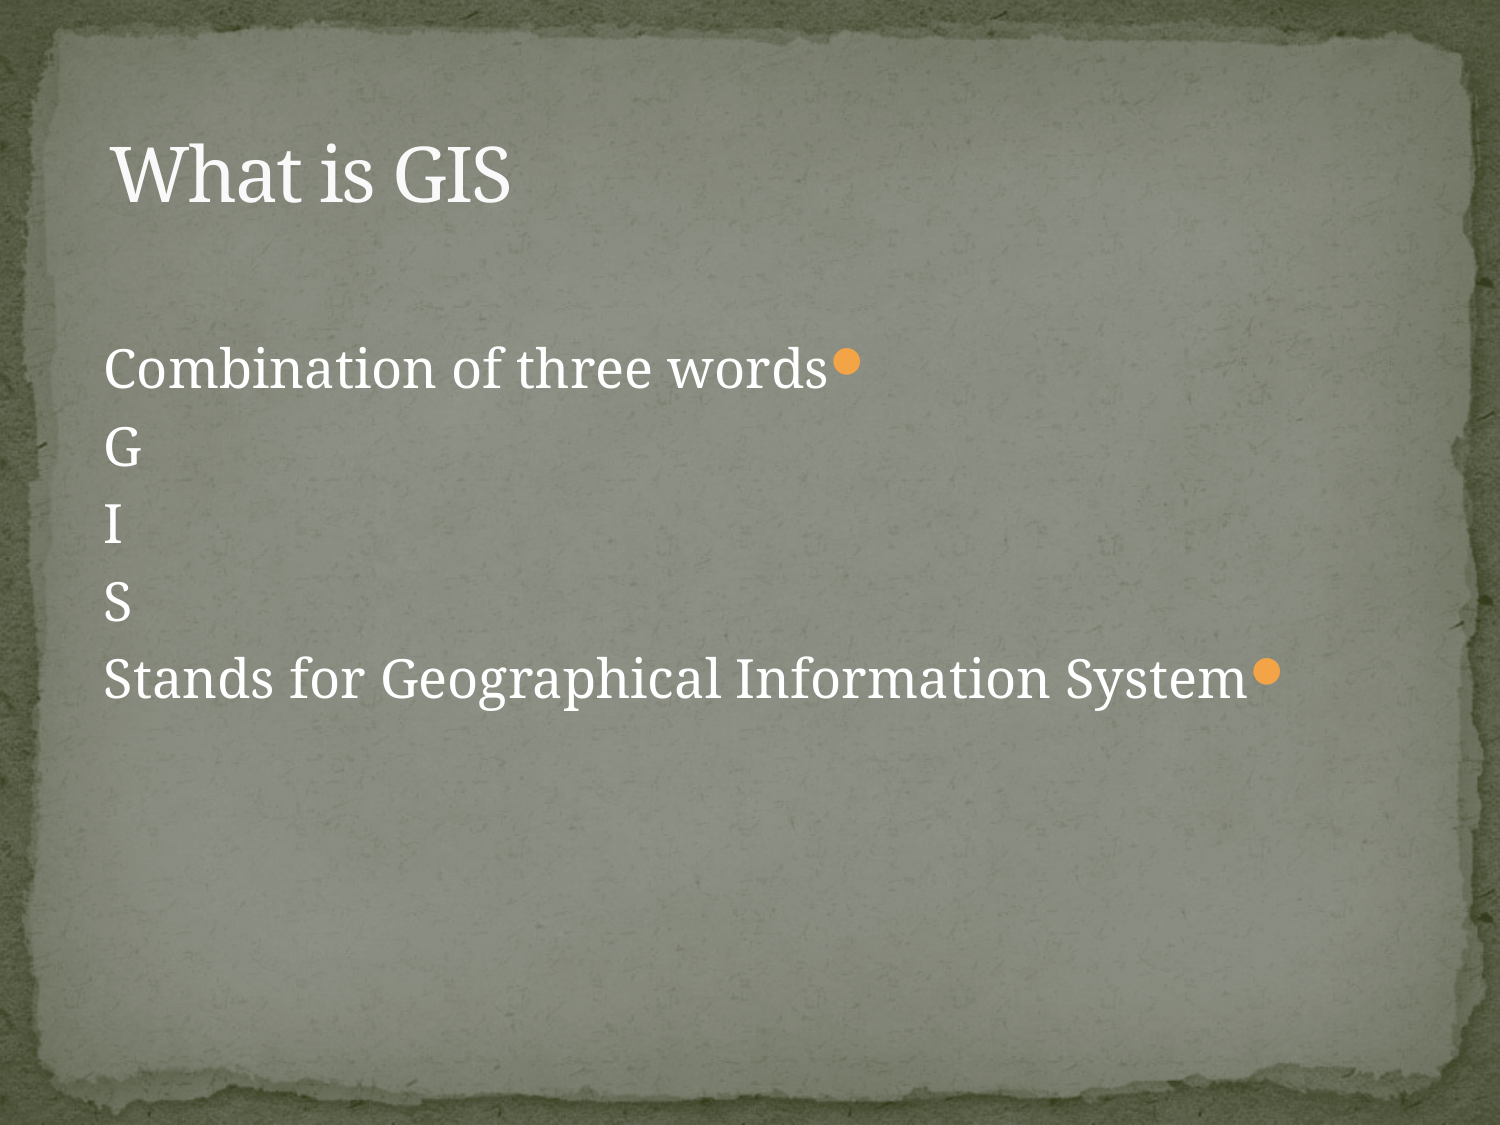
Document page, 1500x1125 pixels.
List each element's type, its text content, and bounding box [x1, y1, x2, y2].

title What is GIS [74, 24, 1425, 225]
list Combination of three words G I S Stands for Geographical Information System [75, 249, 1425, 1000]
